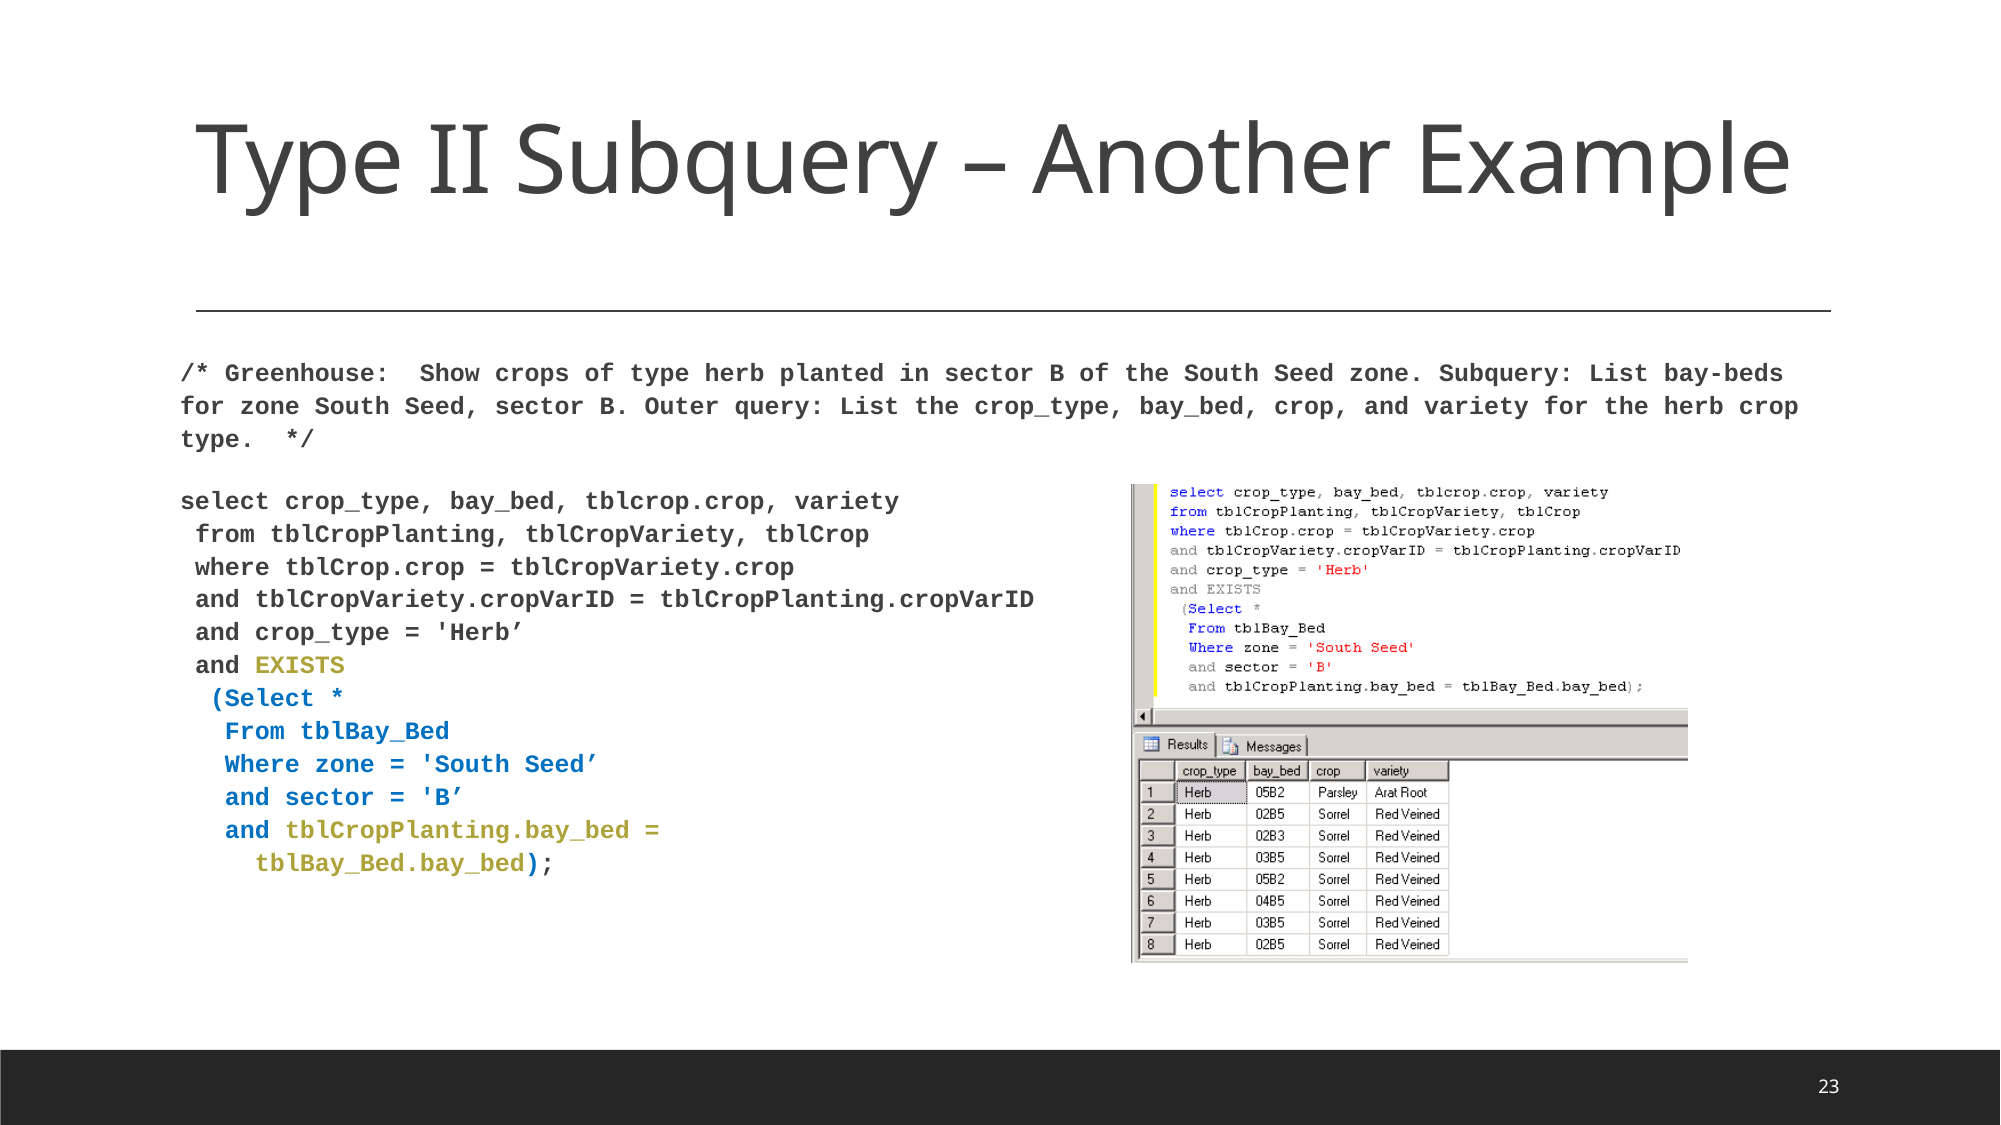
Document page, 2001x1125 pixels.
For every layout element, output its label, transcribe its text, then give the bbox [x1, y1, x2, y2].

picture [1130, 484, 1689, 964]
list /* Greenhouse: Show crops of type herb planted in sector B of the South Seed zone. Subquery: List bay-beds for zone South Seed, sector B. Outer query: List the crop_type, bay_bed, crop, and variety for the herb crop type. */ select crop_type, bay_bed, tblcrop.crop, variety from tblCropPlanting, tblCropVariety, tblCrop where tblCrop.crop = tblCropVariety.crop and tblCropVariety.cropVarID = tblCropPlanting.cropVarID and crop_type = 'Herb’ and EXISTS (Select * From tblBay_Bed Where zone = 'South Seed’ and sector = 'B’ and tblCropPlanting.bay_bed = tblBay_Bed.bay_bed); [180, 345, 1830, 963]
slide_number 23 [1803, 1057, 1932, 1118]
title Type II Subquery – Another Example [180, 47, 1830, 222]
